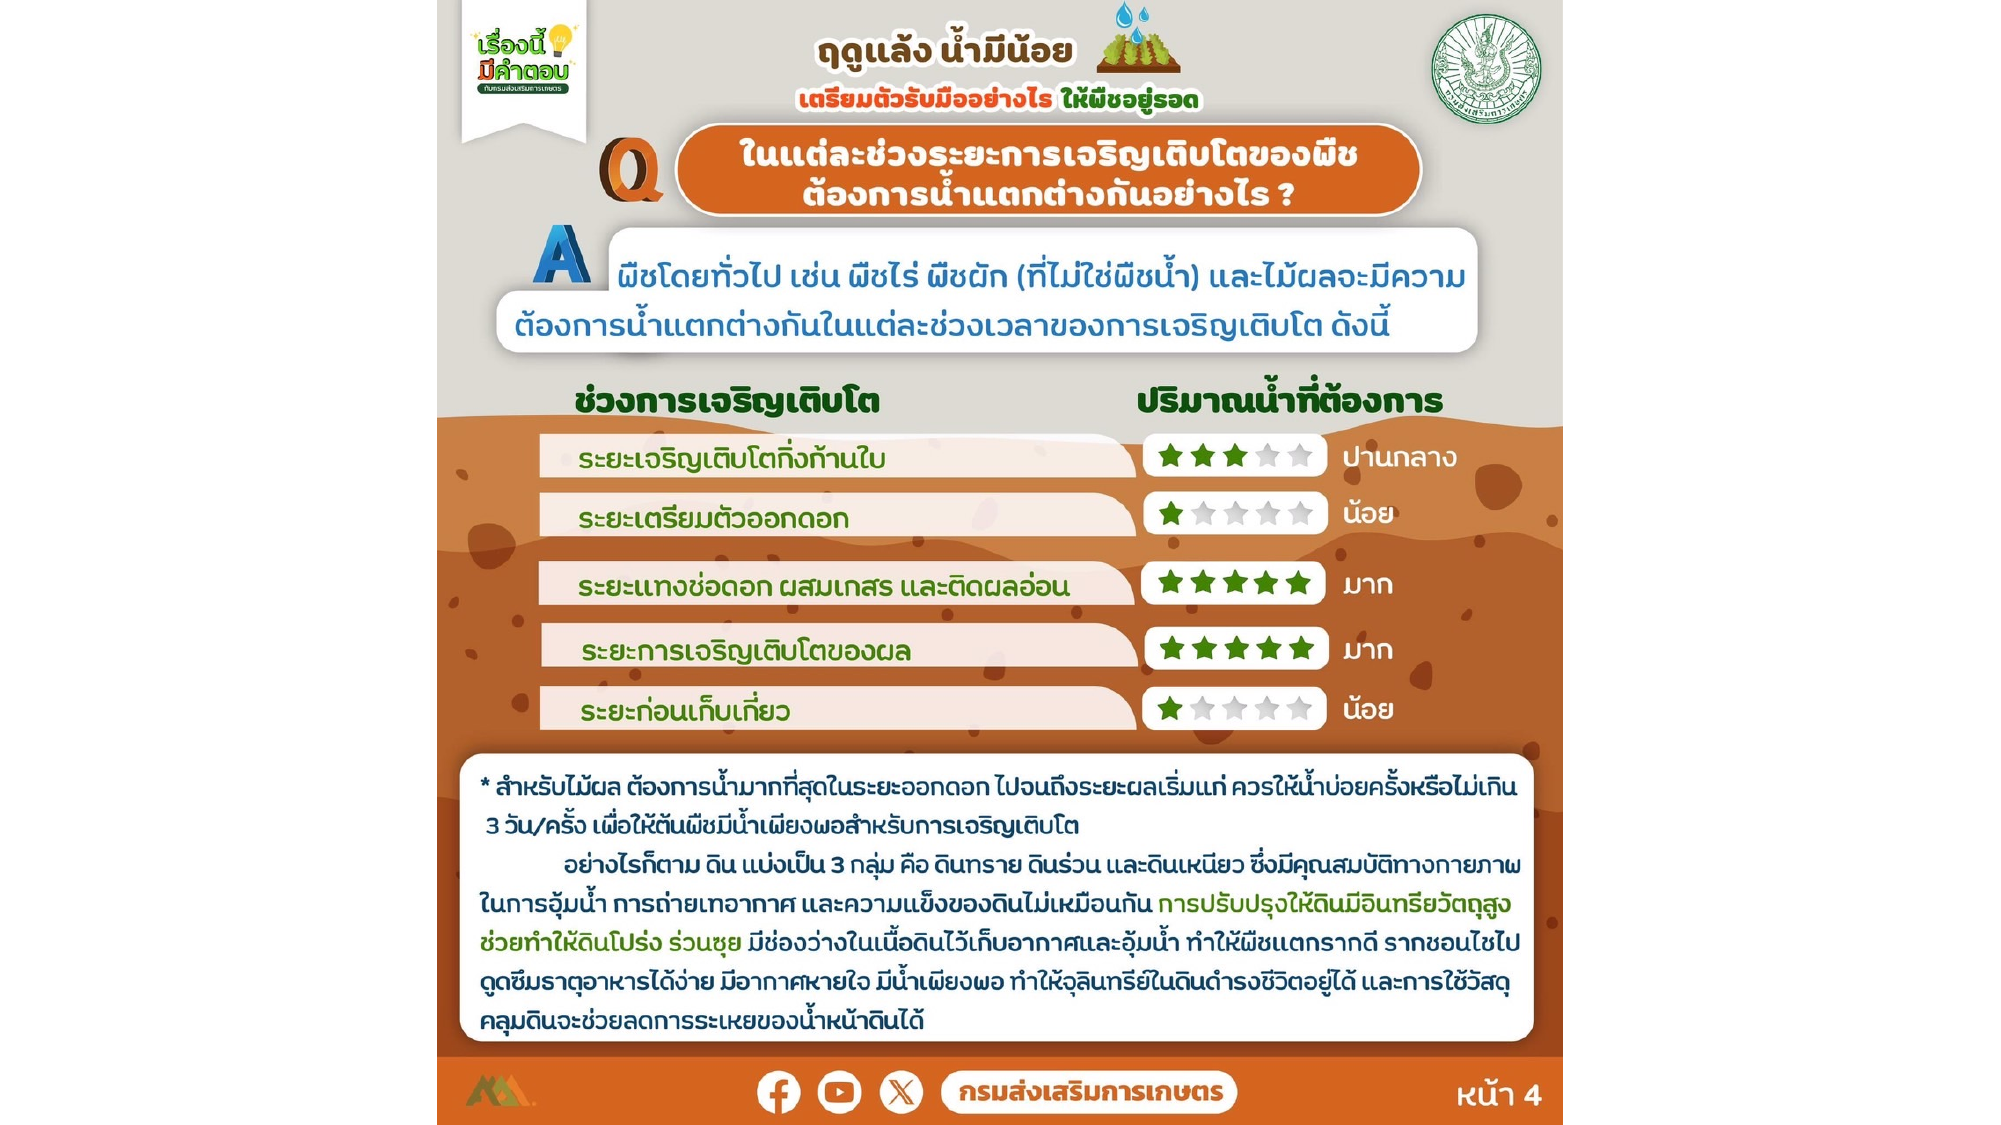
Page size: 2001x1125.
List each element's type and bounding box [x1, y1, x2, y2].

picture [437, 0, 1563, 1125]
